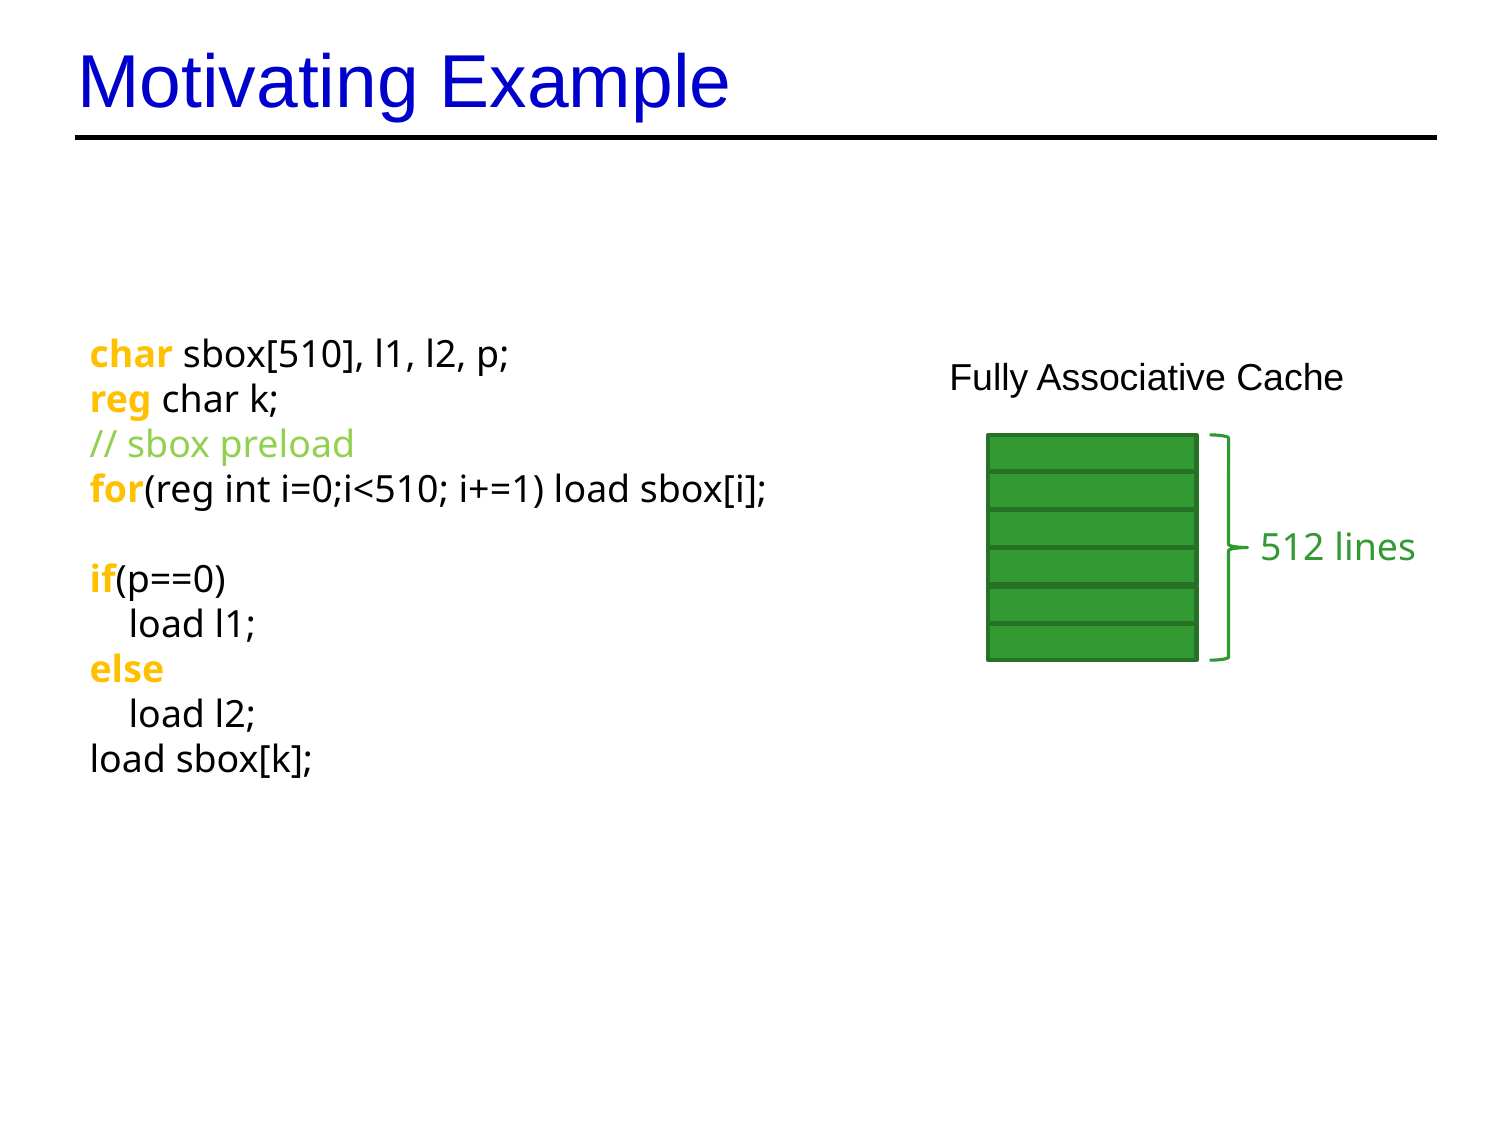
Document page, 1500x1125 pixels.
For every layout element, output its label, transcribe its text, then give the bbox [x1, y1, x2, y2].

text_box [986, 546, 1199, 585]
text_box Fully Associative Cache [934, 345, 1360, 406]
text_box 512 lines [1245, 515, 1432, 576]
text_box [986, 433, 1199, 470]
title Motivating Example [62, 24, 1450, 150]
text_box [986, 622, 1199, 662]
text_box char sbox[510], l1, l2, p; reg char k; // secret related var // sbox preload for(reg int i=0;i<510; i+=1) load sbox[i]; if(p==0) load l1; else load l2; load sbox[k]; [74, 322, 783, 788]
text_box [986, 508, 1199, 546]
text_box [1209, 434, 1245, 661]
text_box [986, 585, 1199, 622]
text_box [986, 470, 1199, 508]
